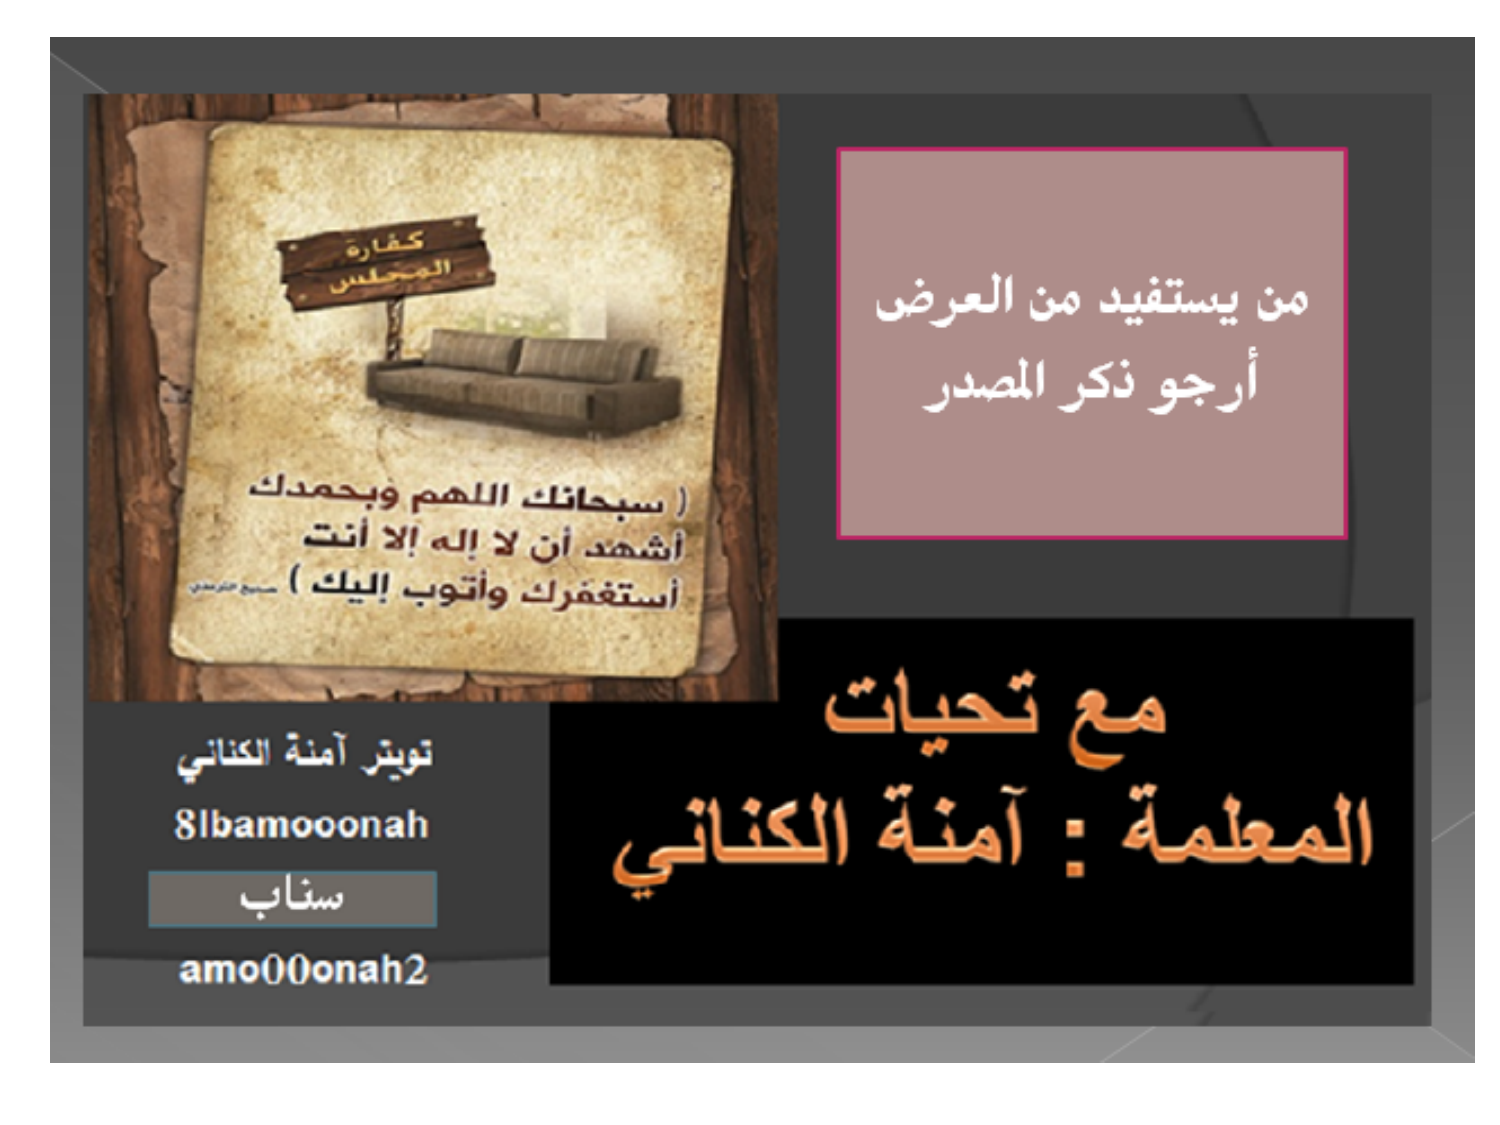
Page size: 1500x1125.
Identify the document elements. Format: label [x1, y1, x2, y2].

picture [49, 37, 1475, 1063]
